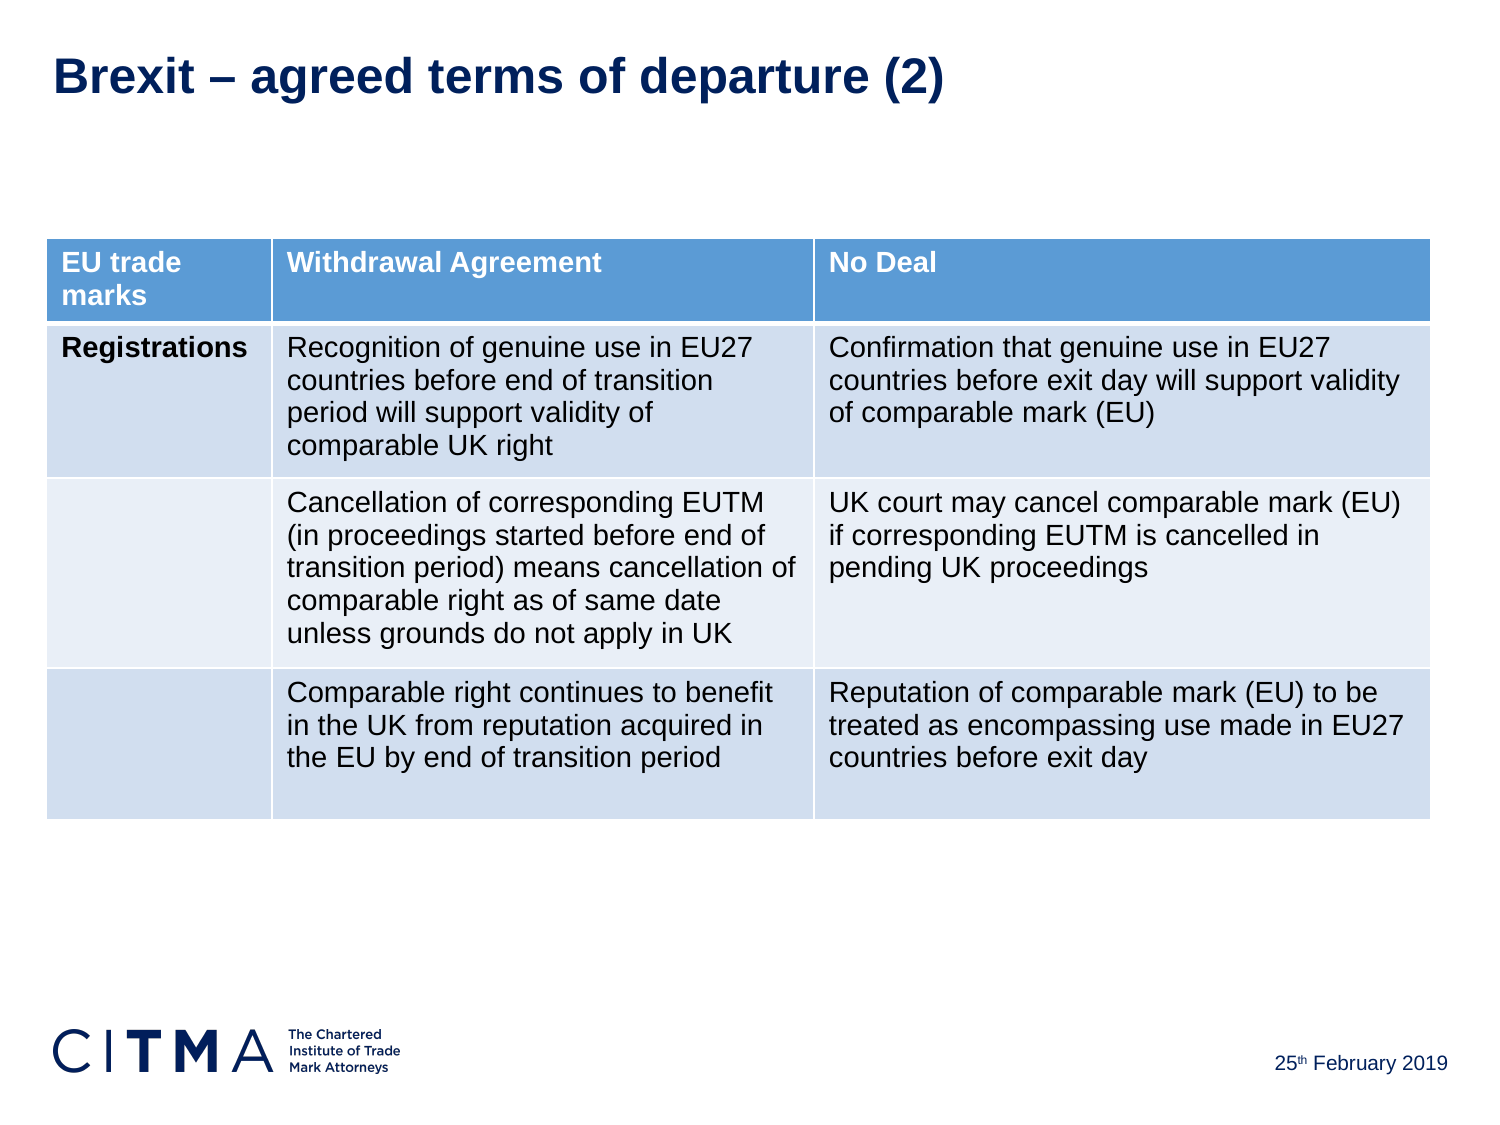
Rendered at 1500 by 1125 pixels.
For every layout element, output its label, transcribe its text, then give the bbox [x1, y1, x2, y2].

table_header EU trade marks [47, 239, 271, 321]
table_cell Registrations [47, 326, 271, 477]
text_box Brexit – agreed terms of departure (2) [38, 35, 1222, 111]
table_cell Recognition of genuine use in EU27 countries before end of transition period will support validity of comparable UK right [273, 326, 813, 477]
table_cell Comparable right continues to benefit in the UK from reputation acquired in the EU by end of transition period [273, 669, 813, 819]
table_header Withdrawal Agreement [273, 239, 813, 321]
picture [53, 1029, 400, 1074]
text_box 25th February 2019 [1167, 1042, 1463, 1083]
table_cell Confirmation that genuine use in EU27 countries before exit day will support validity of comparable mark (EU) [815, 326, 1430, 477]
table_cell [47, 669, 271, 819]
table_cell [47, 479, 271, 667]
table_header No Deal [815, 239, 1430, 321]
table_cell Reputation of comparable mark (EU) to be treated as encompassing use made in EU27 countries before exit day [815, 669, 1430, 819]
table_cell Cancellation of corresponding EUTM (in proceedings started before end of transition period) means cancellation of comparable right as of same date unless grounds do not apply in UK [273, 479, 813, 667]
table_cell UK court may cancel comparable mark (EU) if corresponding EUTM is cancelled in pending UK proceedings [815, 479, 1430, 667]
